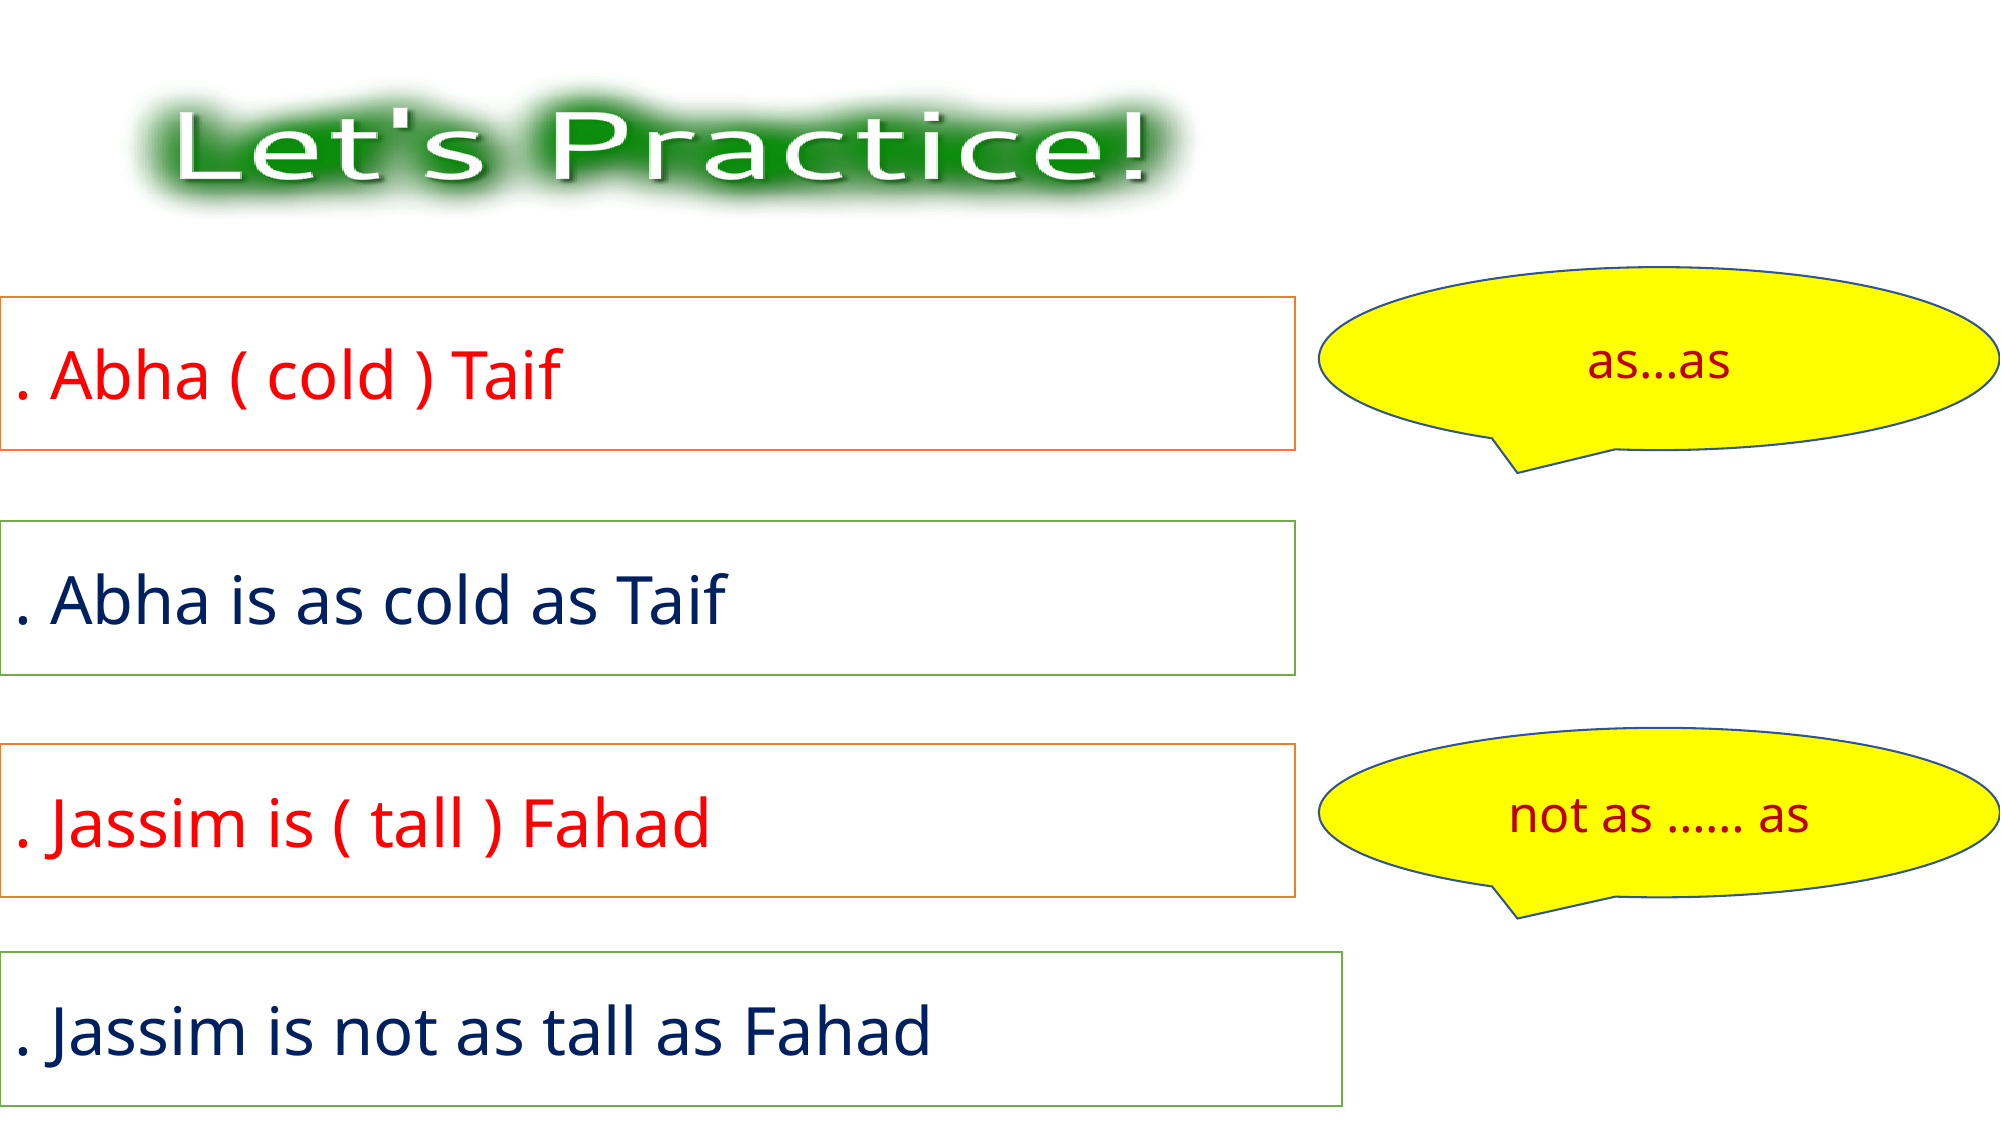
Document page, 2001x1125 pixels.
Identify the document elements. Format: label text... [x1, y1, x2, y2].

text_box Abha is as cold as Taif . [0, 520, 1296, 676]
text_box not as …… as [1317, 726, 2000, 920]
text_box as…as [1317, 266, 2000, 475]
text_box Jassim is ( tall ) Fahad . [0, 743, 1296, 898]
text_box Jassim is not as tall as Fahad . [0, 951, 1343, 1107]
picture [0, 0, 1296, 268]
text_box Abha ( cold ) Taif . [0, 296, 1296, 451]
